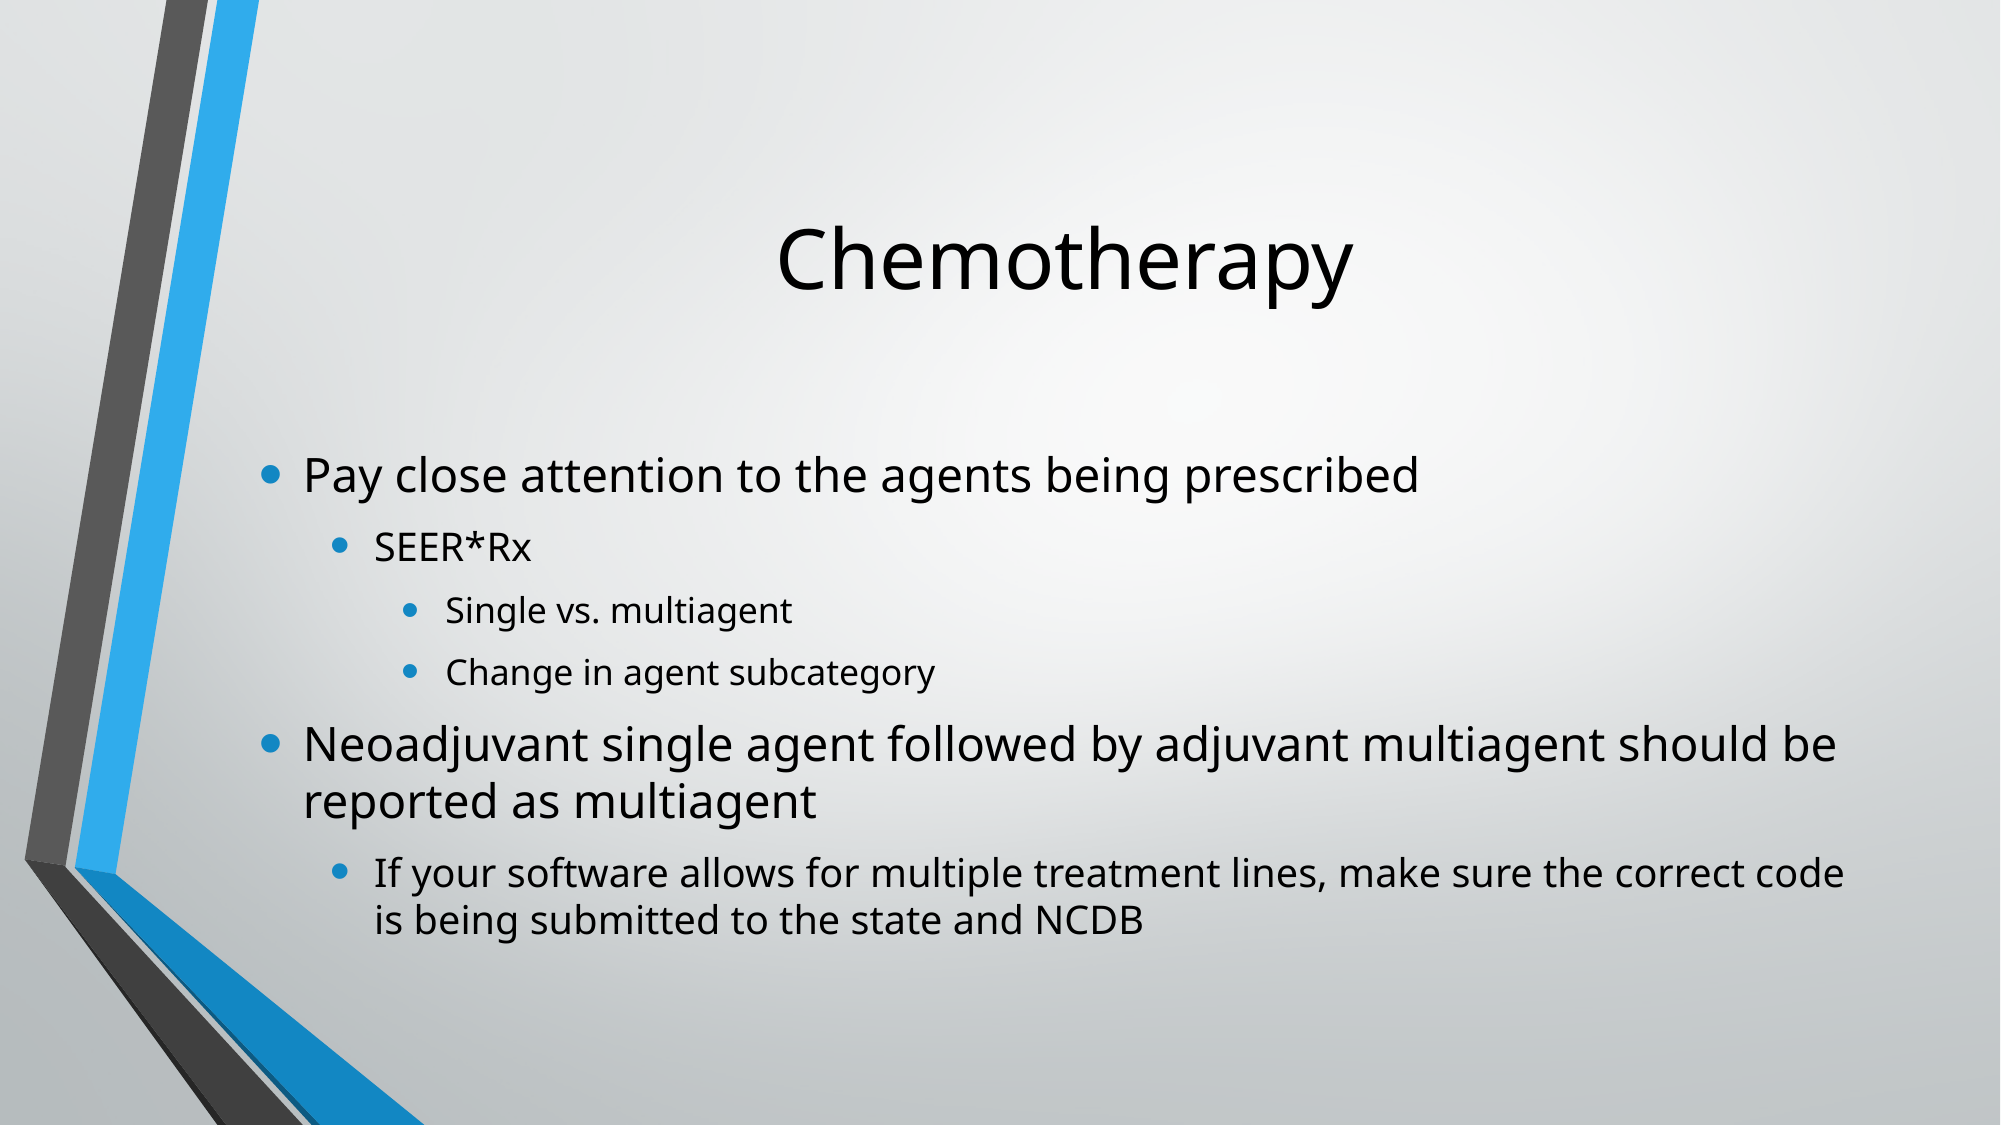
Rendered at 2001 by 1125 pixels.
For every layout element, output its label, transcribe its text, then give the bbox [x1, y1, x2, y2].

list Pay close attention to the agents being prescribed SEER*Rx Single vs. multiagent Change in agent subcategory Neoadjuvant single agent followed by adjuvant multiagent should be reported as multiagent If your software allows for multiple treatment lines, make sure the correct code is being submitted to the state and NCDB [243, 437, 1887, 950]
title Chemotherapy [243, 112, 1887, 400]
